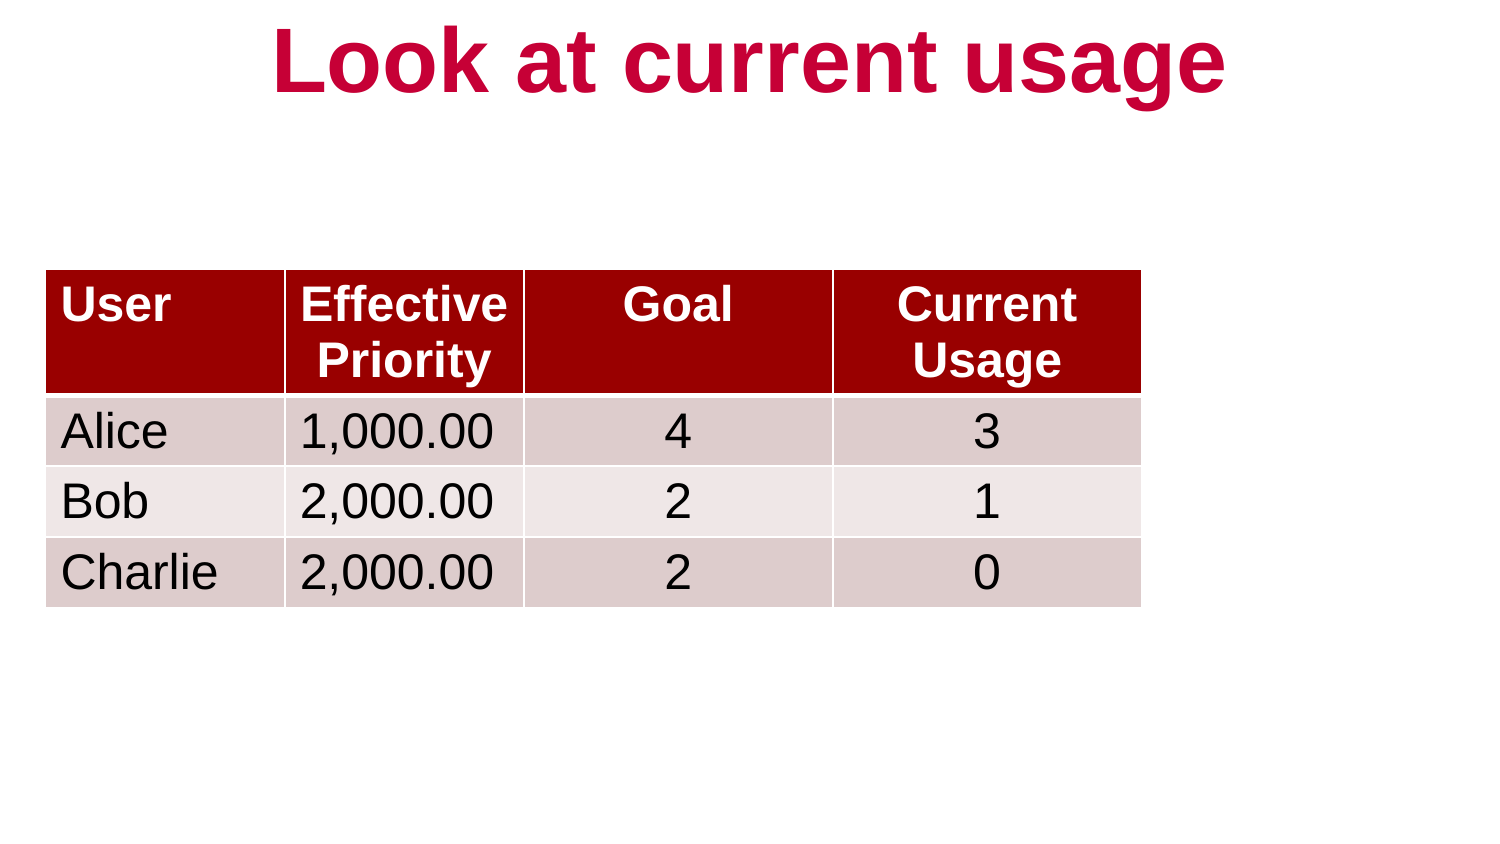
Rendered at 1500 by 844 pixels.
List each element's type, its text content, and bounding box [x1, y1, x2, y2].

title Look at current usage [0, 0, 1500, 113]
table_cell 1 [834, 467, 1141, 536]
table_cell Charlie [46, 538, 284, 607]
table_header Effective Priority [286, 270, 523, 393]
table_cell Bob [46, 467, 284, 536]
table_header Current Usage [834, 270, 1141, 393]
table_cell 1,000.00 [286, 398, 523, 465]
table_cell 4 [525, 398, 832, 465]
table_cell 3 [834, 398, 1141, 465]
table_cell 2 [525, 467, 832, 536]
table_cell 2 [525, 538, 832, 607]
table_cell Alice [46, 398, 284, 465]
table_cell 2,000.00 [286, 467, 523, 536]
table_cell 0 [834, 538, 1141, 607]
table_cell 2,000.00 [286, 538, 523, 607]
table_header User [46, 270, 284, 393]
table_header Goal [525, 270, 832, 393]
